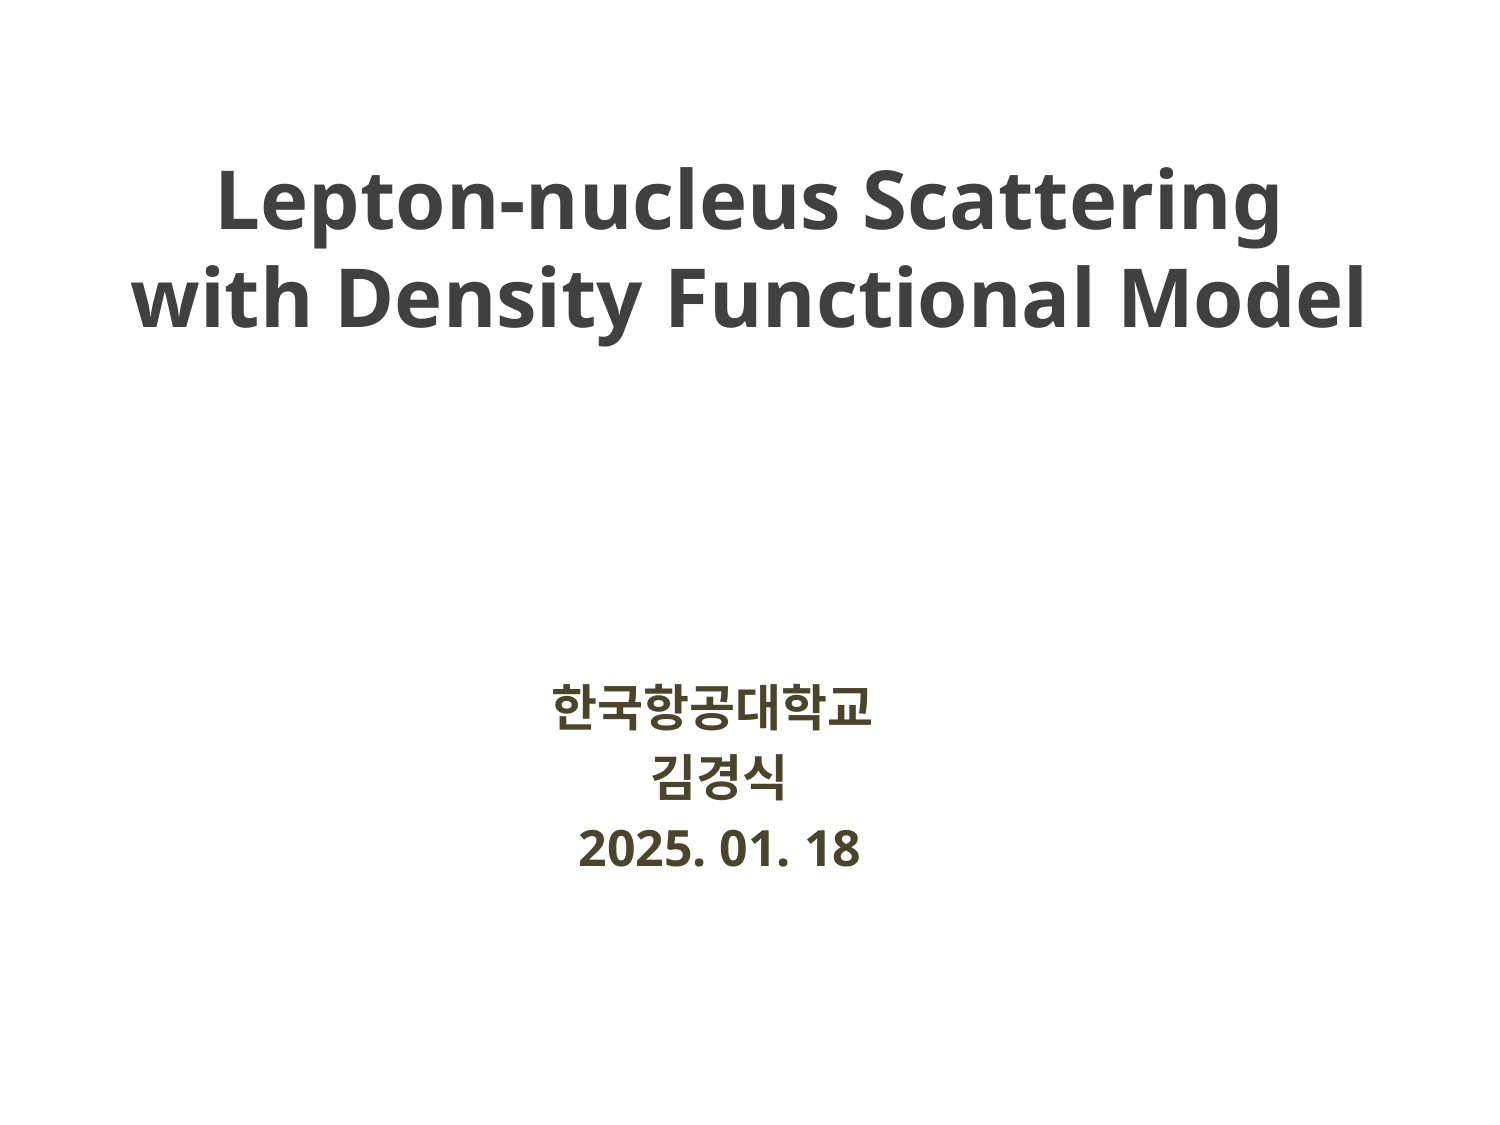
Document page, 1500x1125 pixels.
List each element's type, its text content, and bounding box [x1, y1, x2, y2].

subtitle 한국항공대학교 김경식 2025. 01. 18 [194, 668, 1245, 917]
title Lepton-nucleus Scattering with Density Functional Model [112, 125, 1388, 367]
